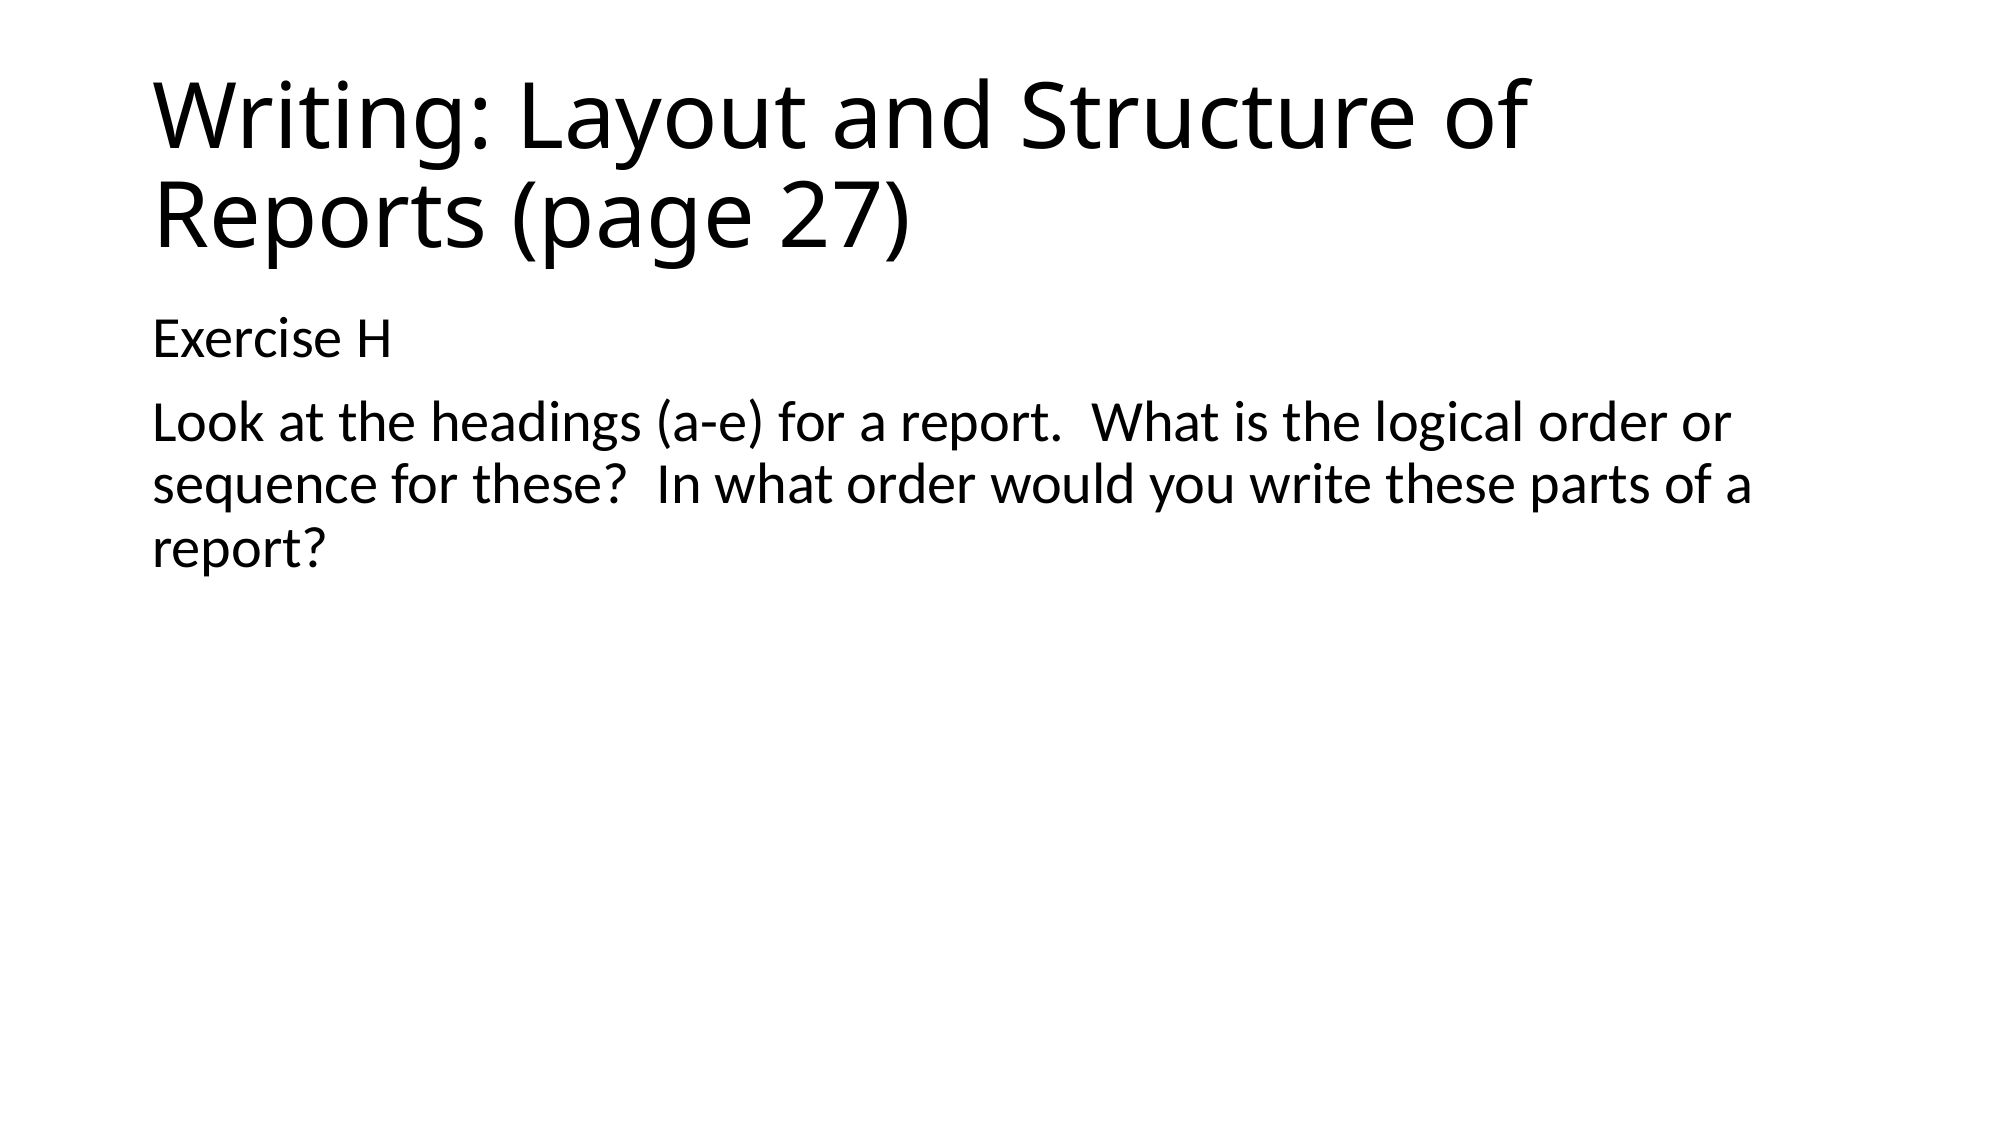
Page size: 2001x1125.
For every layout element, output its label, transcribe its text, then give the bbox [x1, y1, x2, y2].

list Exercise H Look at the headings (a-e) for a report. What is the logical order or sequence for these? In what order would you write these parts of a report? [137, 299, 1863, 1014]
title Writing: Layout and Structure of Reports (page 27) [137, 59, 1863, 278]
